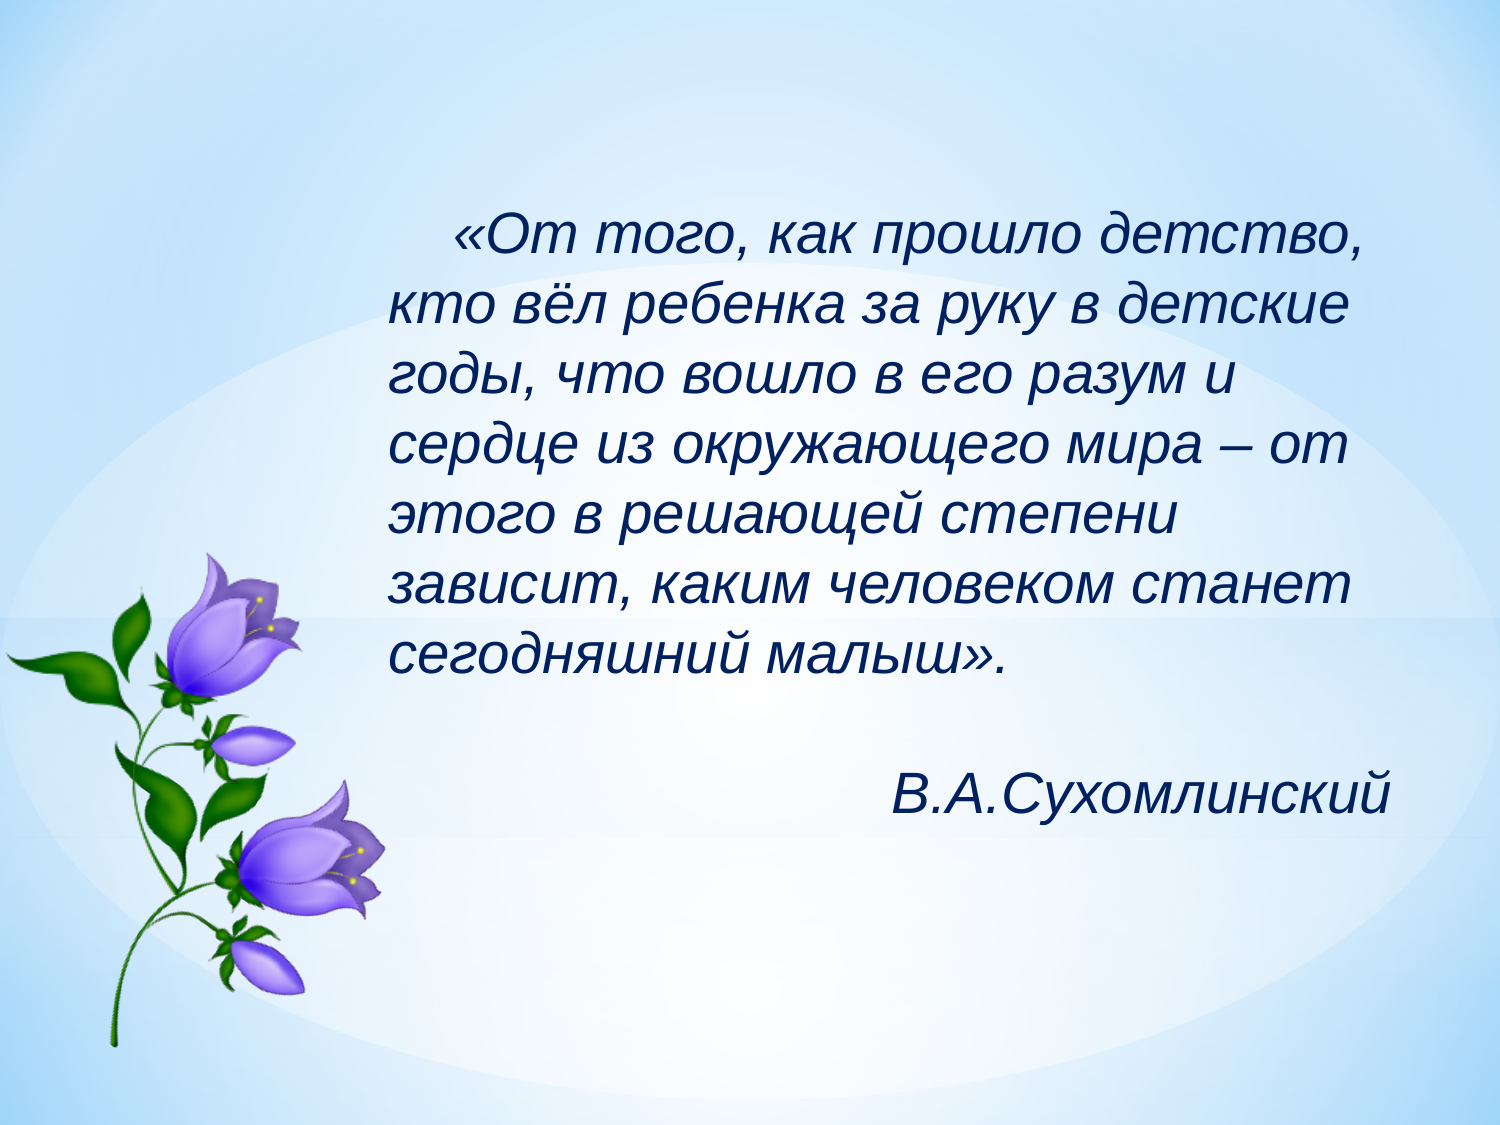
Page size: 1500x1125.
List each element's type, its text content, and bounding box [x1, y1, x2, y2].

picture [0, 550, 429, 1124]
text_box «От того, как прошло детство, кто вёл ребенка за руку в детские годы, что вошло в его разум и сердце из окружающего мира – от этого в решающей степени зависит, каким человеком станет сегодняшний малыш». В.А.Сухомлинский [373, 188, 1410, 833]
